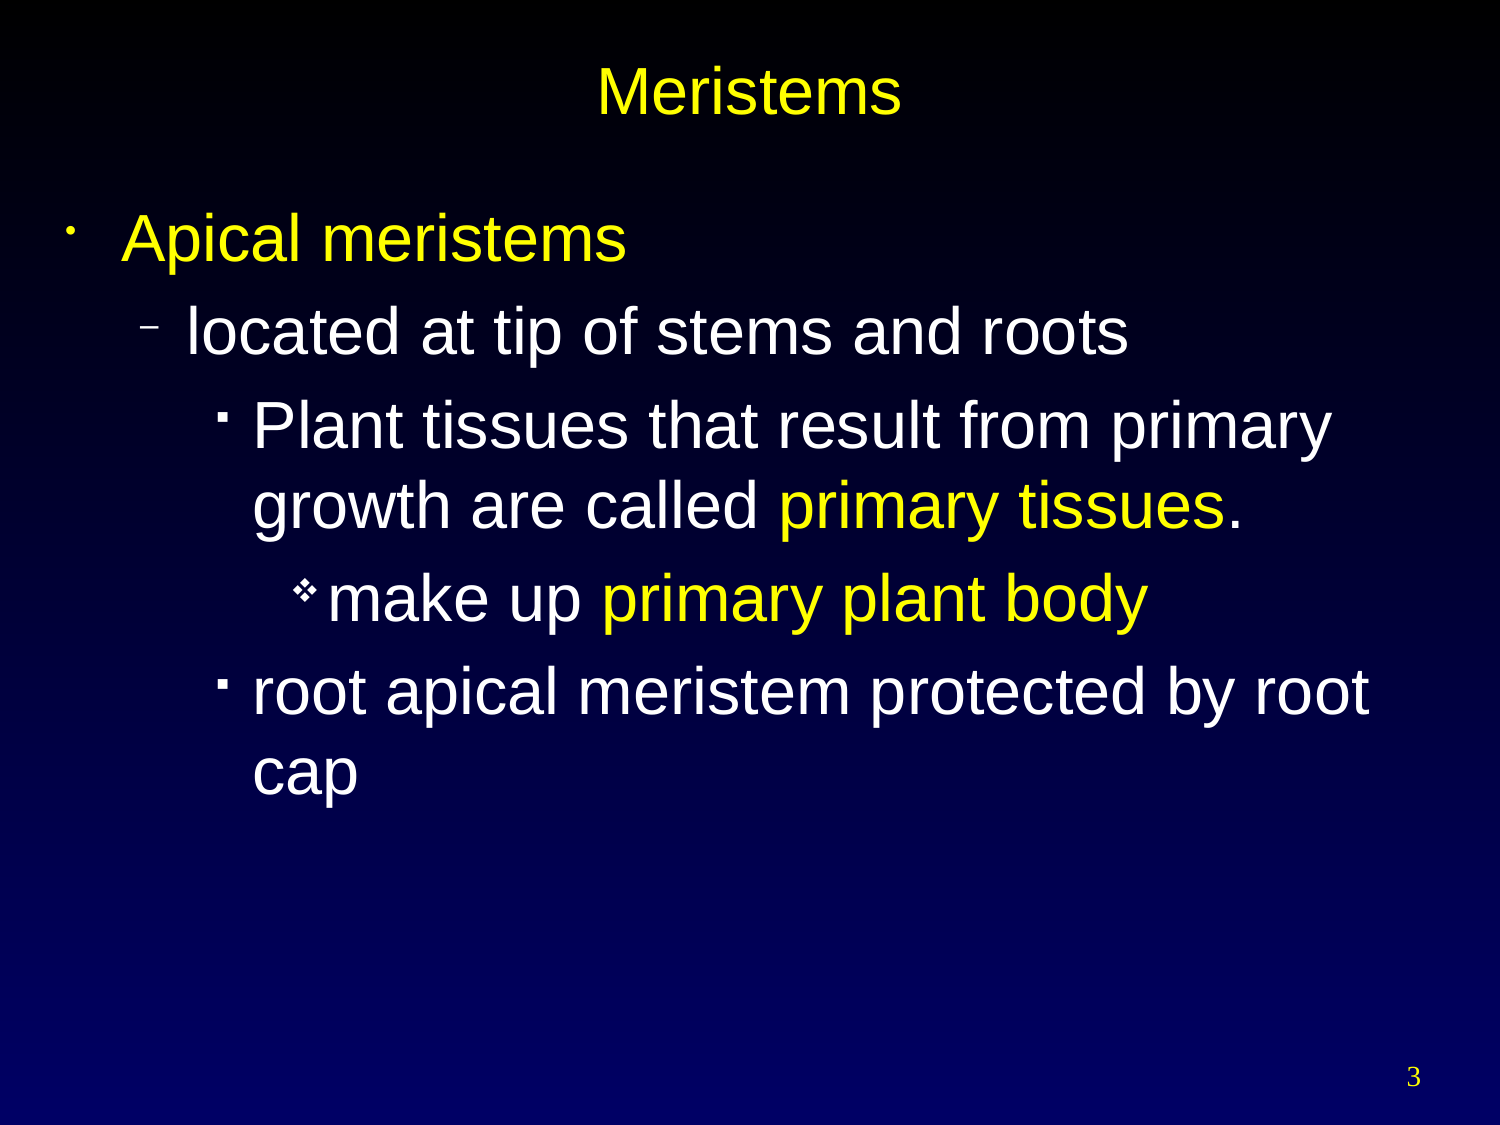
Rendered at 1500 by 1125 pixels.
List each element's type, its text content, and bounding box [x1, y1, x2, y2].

title Meristems [37, 37, 1463, 138]
list Apical meristems located at tip of stems and roots Plant tissues that result from primary growth are called primary tissues. make up primary plant body root apical meristem protected by root cap [50, 187, 1463, 1038]
